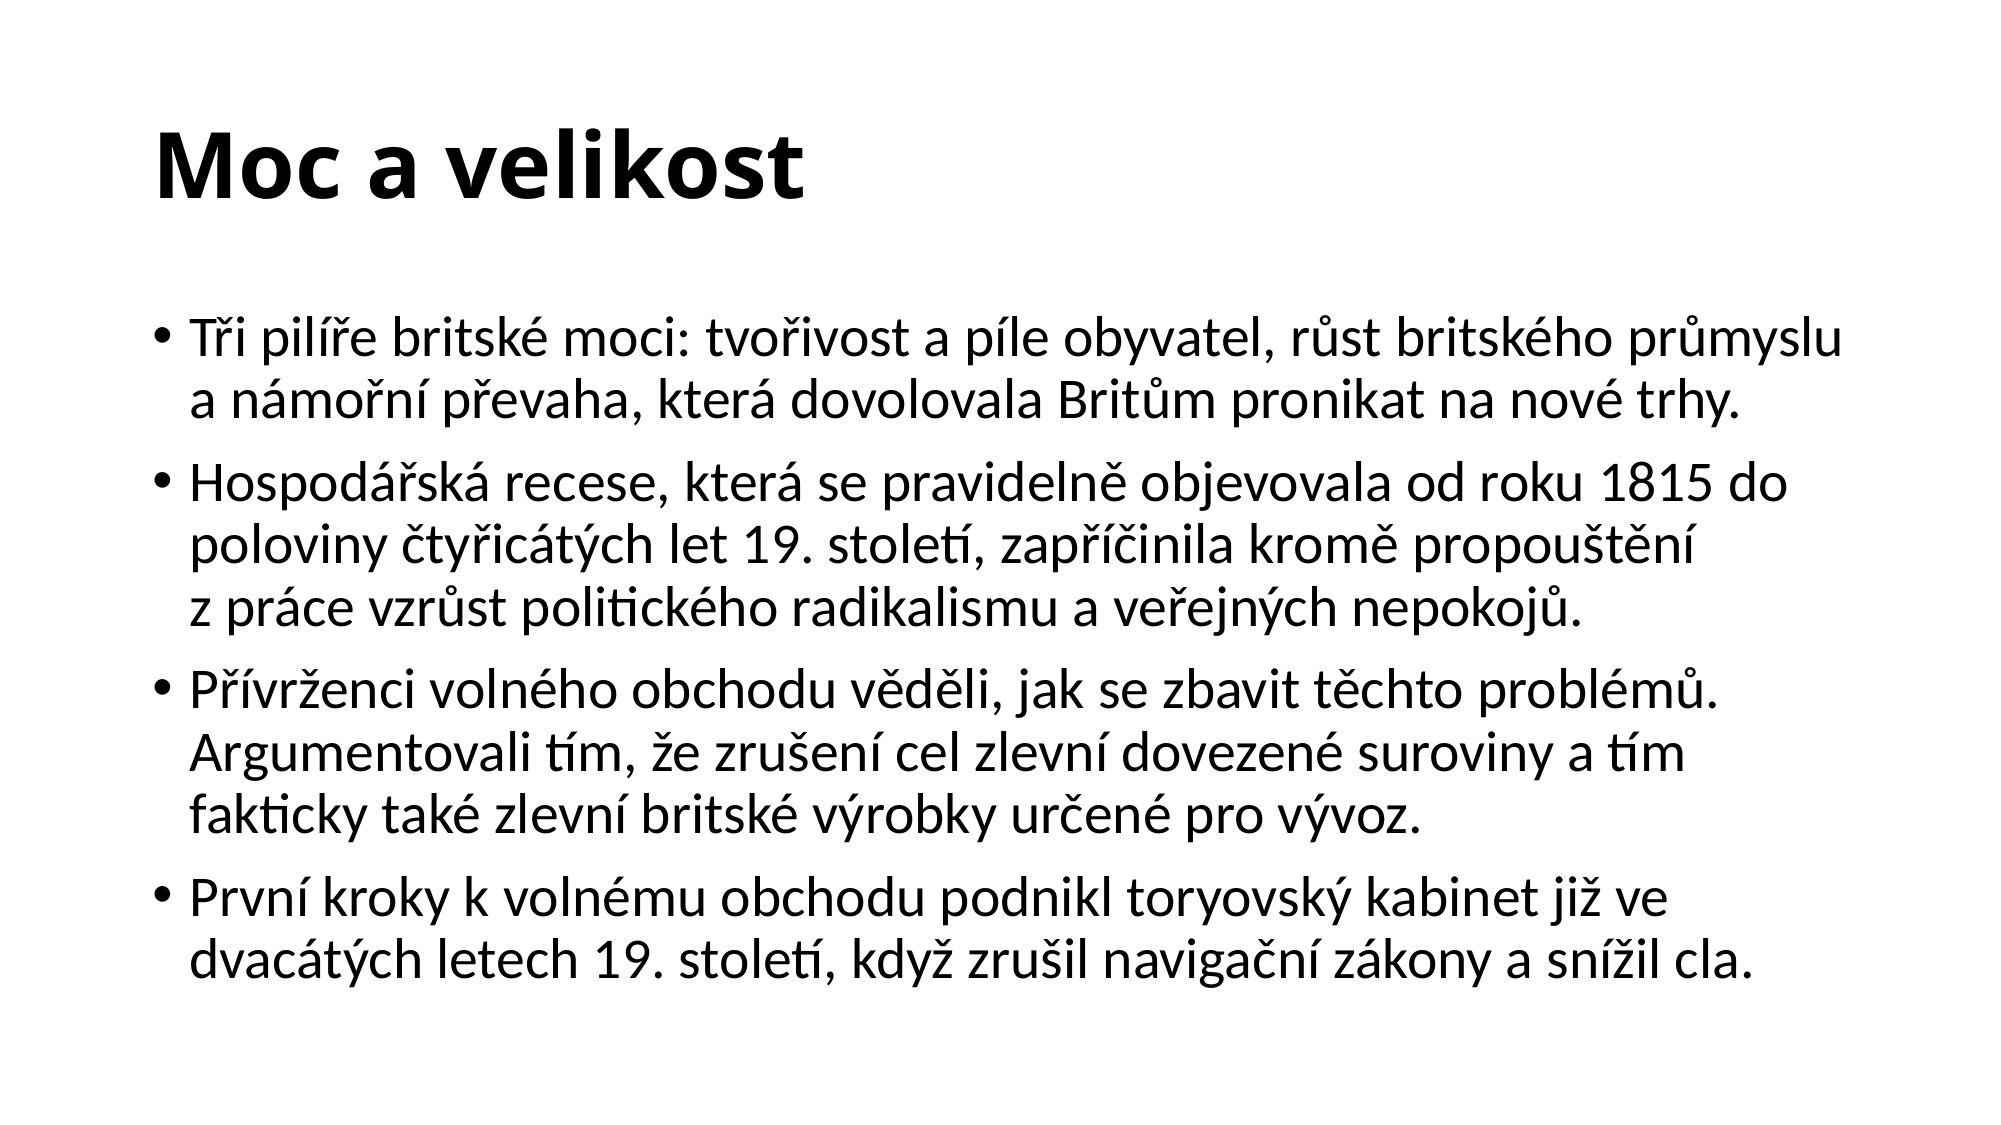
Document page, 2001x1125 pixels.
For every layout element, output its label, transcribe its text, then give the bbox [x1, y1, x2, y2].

list Tři pilíře britské moci: tvořivost a píle obyvatel, růst britského průmyslu a námořní převaha, která dovolovala Britům pronikat na nové trhy. Hospodářská recese, která se pravidelně objevovala od roku 1815 do poloviny čtyřicátých let 19. století, zapříčinila kromě propouštění z práce vzrůst politického radikalismu a veřejných nepokojů. Přívrženci volného obchodu věděli, jak se zbavit těchto problémů. Argumentovali tím, že zrušení cel zlevní dovezené suroviny a tím fakticky také zlevní britské výrobky určené pro vývoz. První kroky k volnému obchodu podnikl toryovský kabinet již ve dvacátých letech 19. století, když zrušil navigační zákony a snížil cla. [137, 299, 1863, 1014]
title Moc a velikost [137, 59, 1863, 278]
